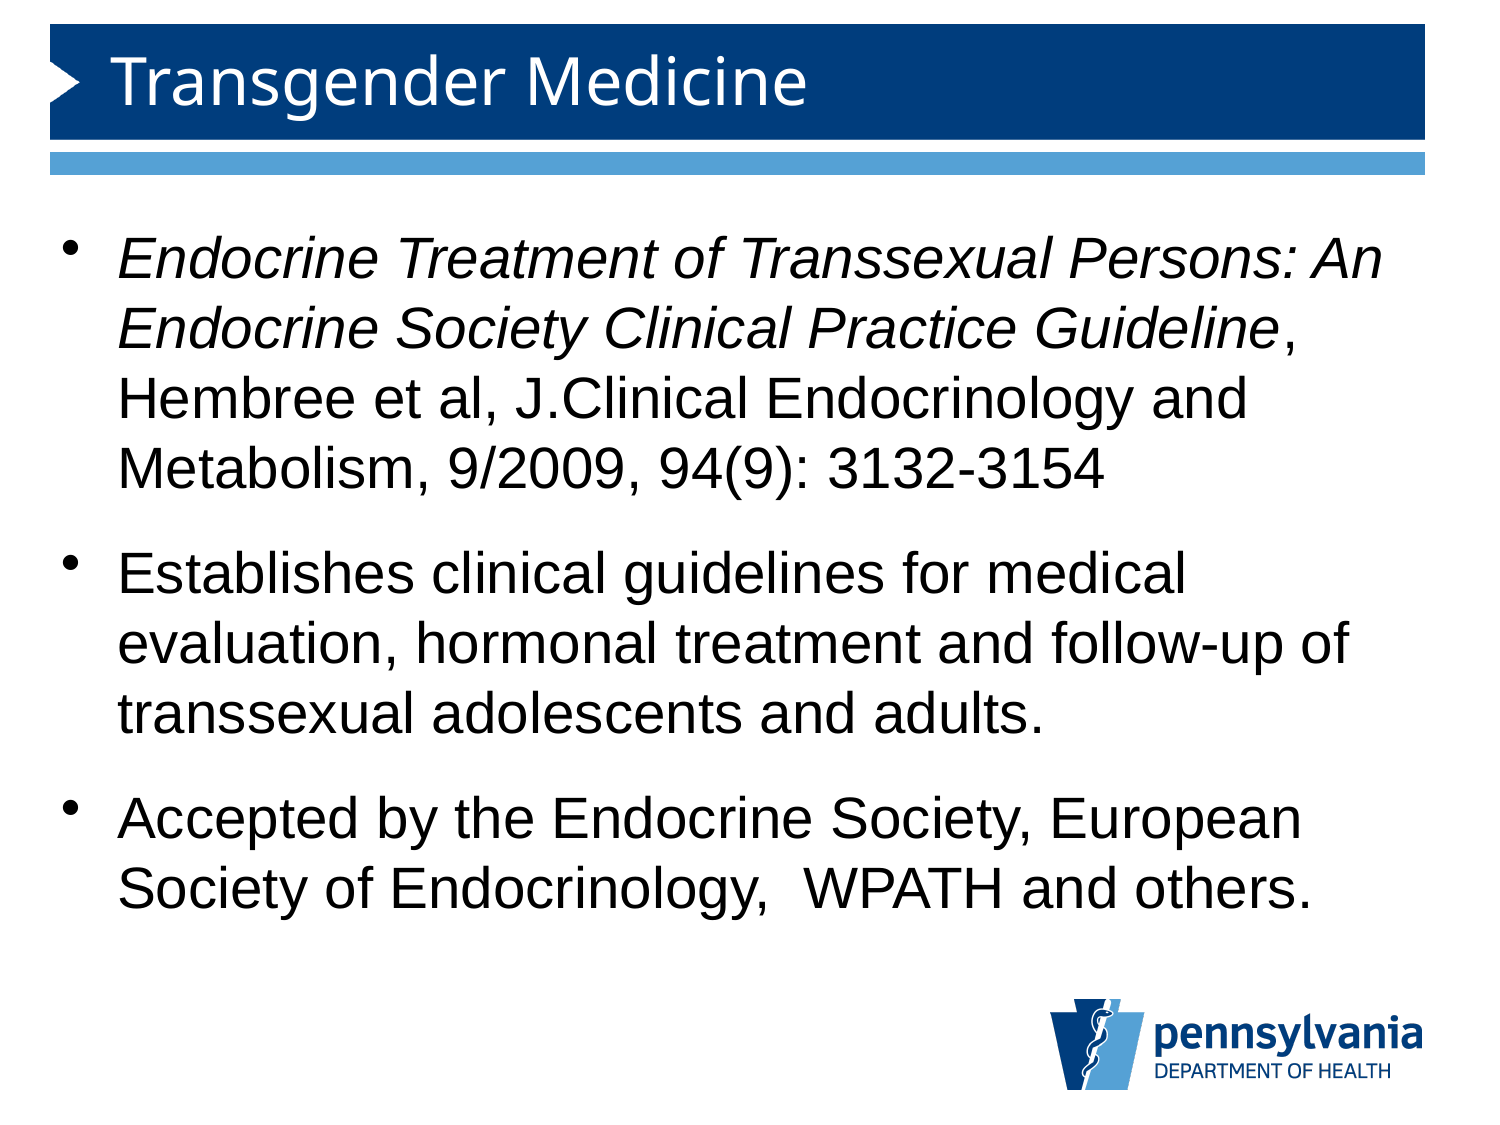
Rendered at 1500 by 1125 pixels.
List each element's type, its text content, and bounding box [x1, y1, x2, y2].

picture [50, 24, 1425, 175]
list Endocrine Treatment of Transsexual Persons: An Endocrine Society Clinical Practice Guideline, Hembree et al, J.Clinical Endocrinology and Metabolism, 9/2009, 94(9): 3132-3154 Establishes clinical guidelines for medical evaluation, hormonal treatment and follow-up of transsexual adolescents and adults. Accepted by the Endocrine Society, European Society of Endocrinology, WPATH and others. [45, 212, 1426, 913]
picture [1050, 999, 1422, 1090]
title Transgender Medicine [95, 28, 1397, 130]
